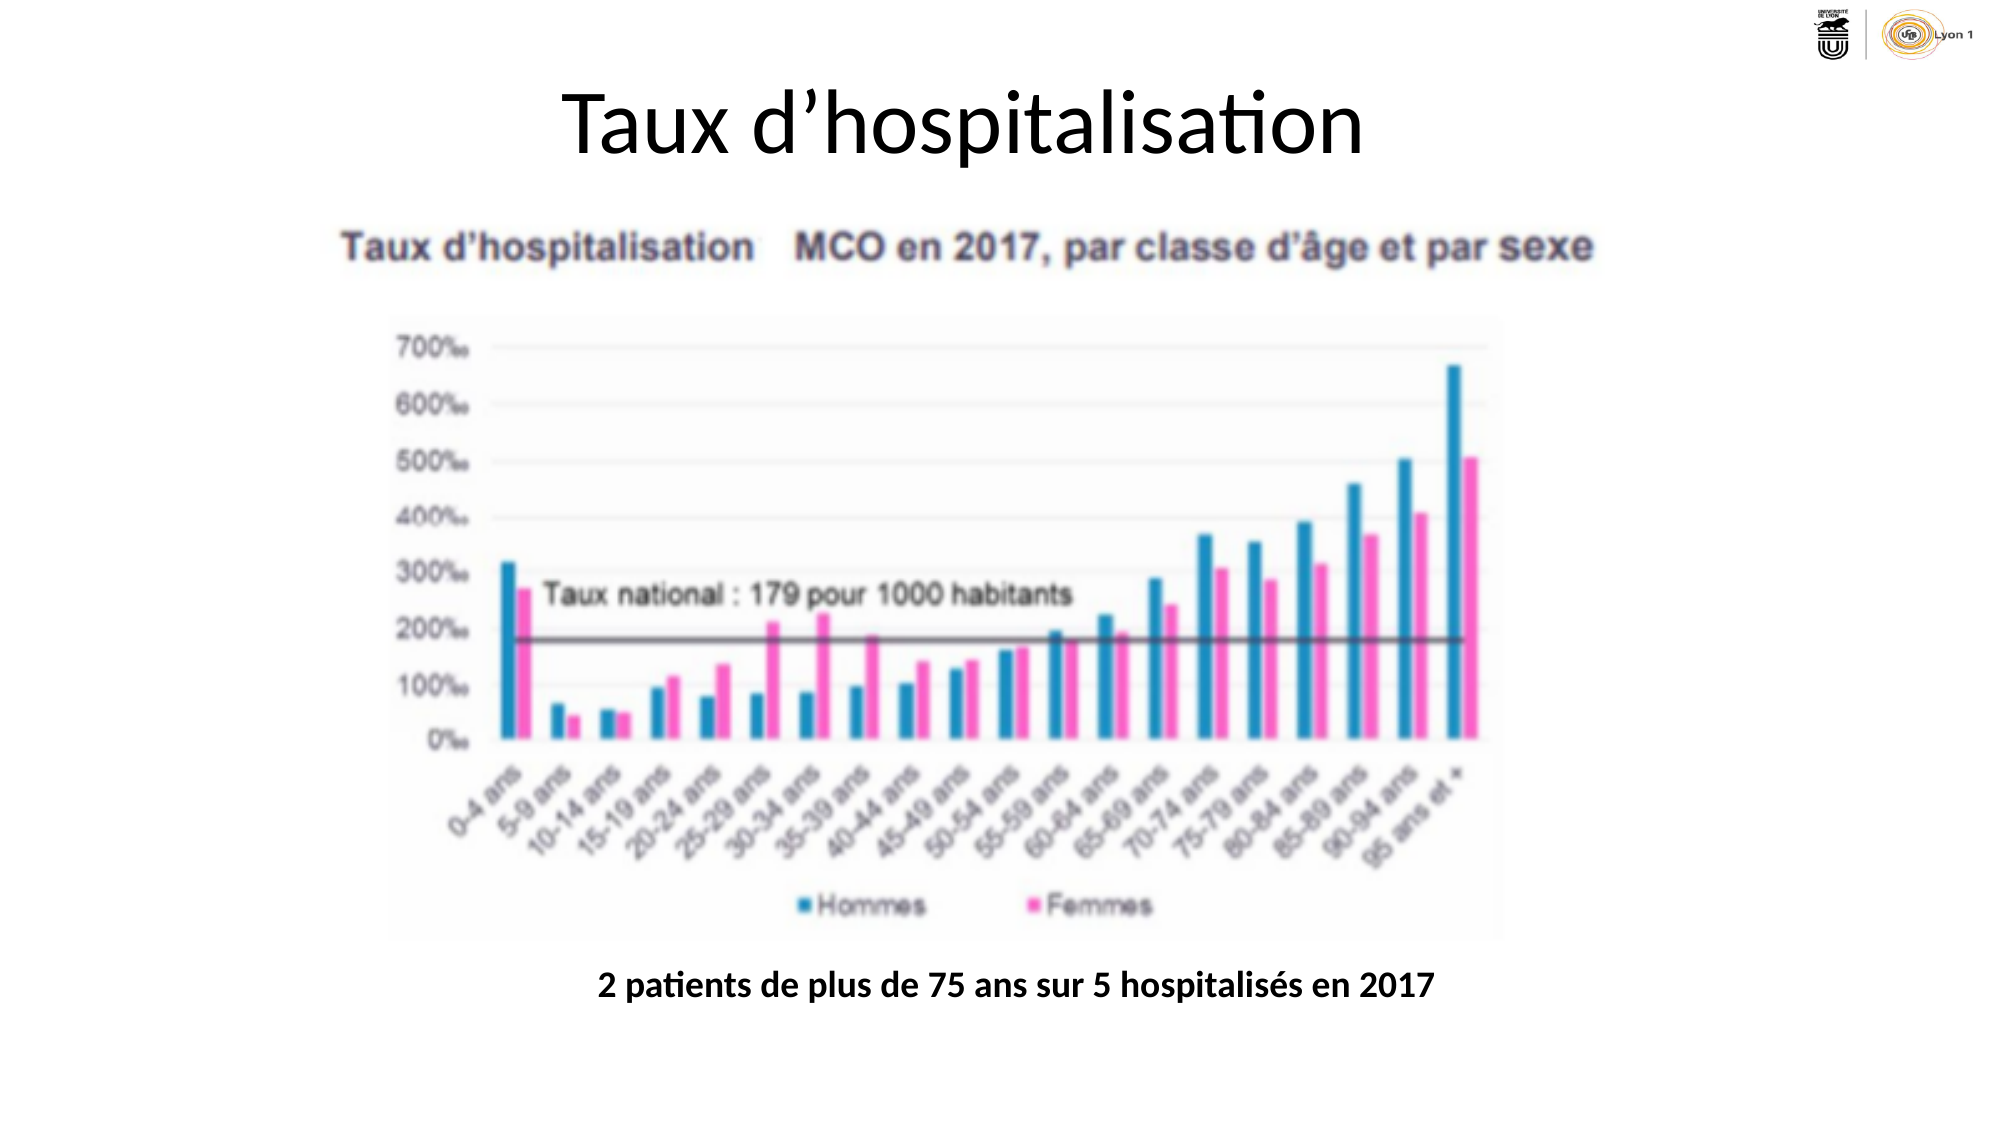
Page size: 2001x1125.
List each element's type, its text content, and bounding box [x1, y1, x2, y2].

title Taux d’hospitalisation [272, 23, 1656, 211]
picture [299, 205, 1629, 953]
text_box 2 patients de plus de 75 ans sur 5 hospitalisés en 2017 [324, 952, 1709, 1012]
picture [1799, 5, 1999, 63]
